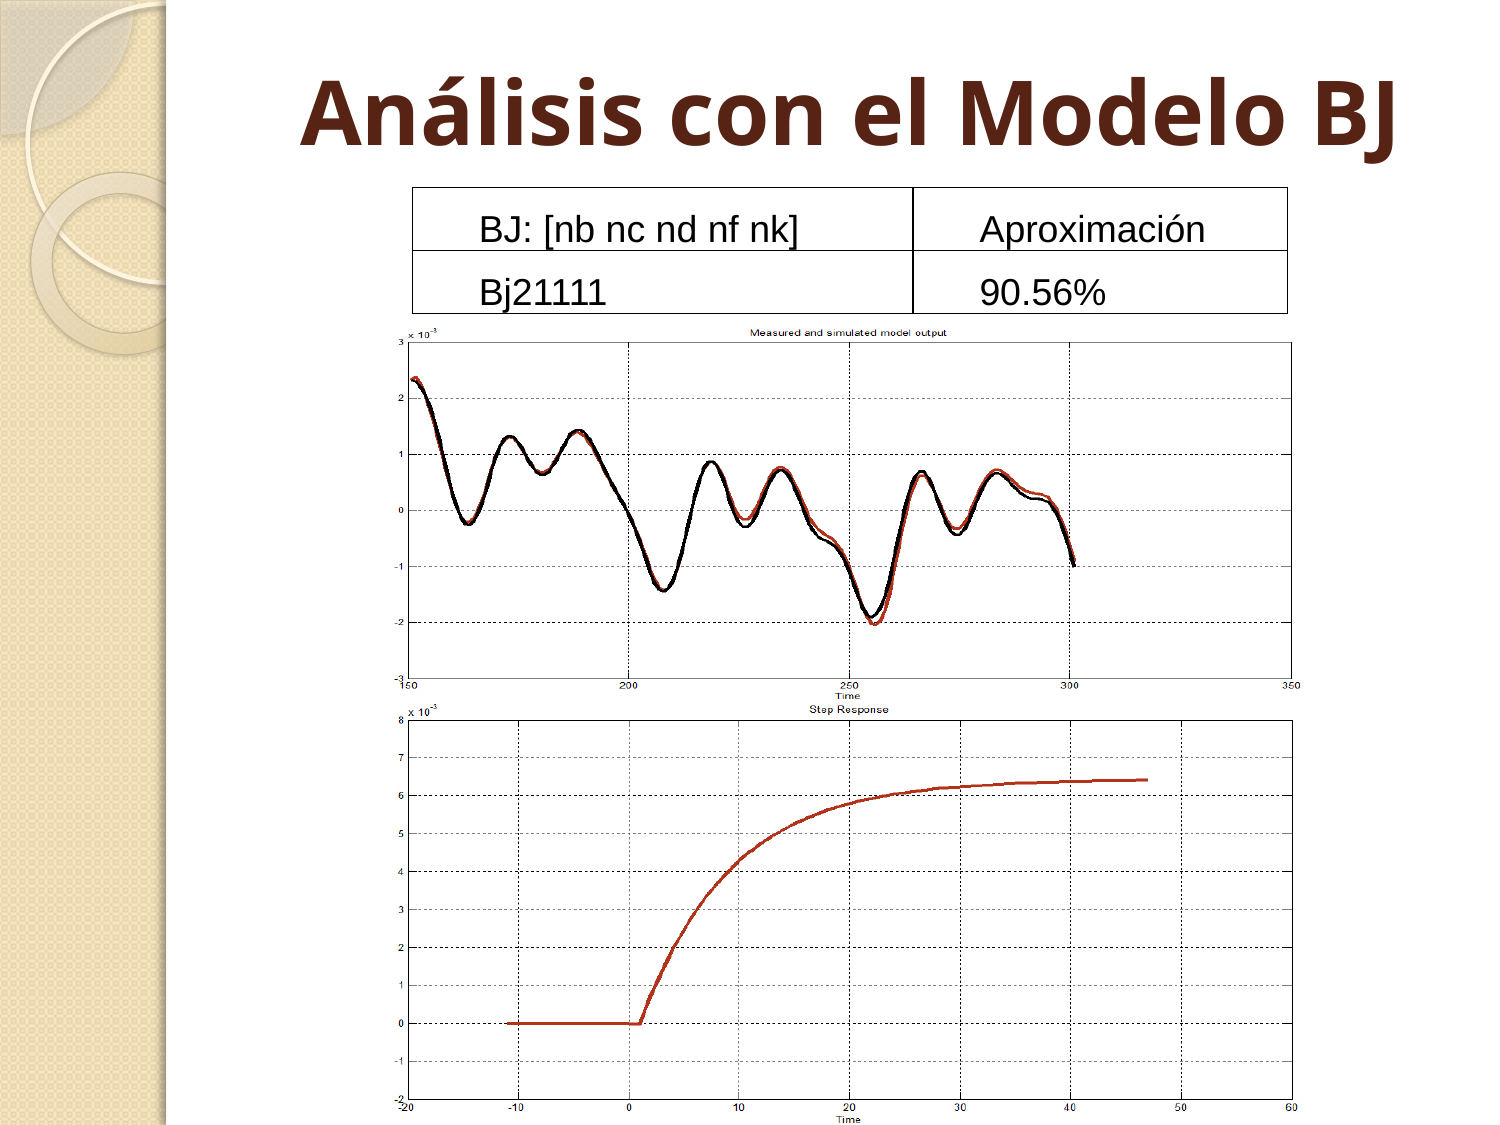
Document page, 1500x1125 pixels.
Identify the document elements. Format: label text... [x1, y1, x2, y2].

title Análisis con el Modelo BJ [235, 45, 1466, 175]
table_header Aproximación [914, 188, 1287, 250]
table_cell Bj21111 [413, 251, 912, 313]
table_cell 90.56% [914, 251, 1287, 313]
table_header BJ: [nb nc nd nf nk] [413, 188, 912, 250]
picture [387, 324, 1301, 1125]
